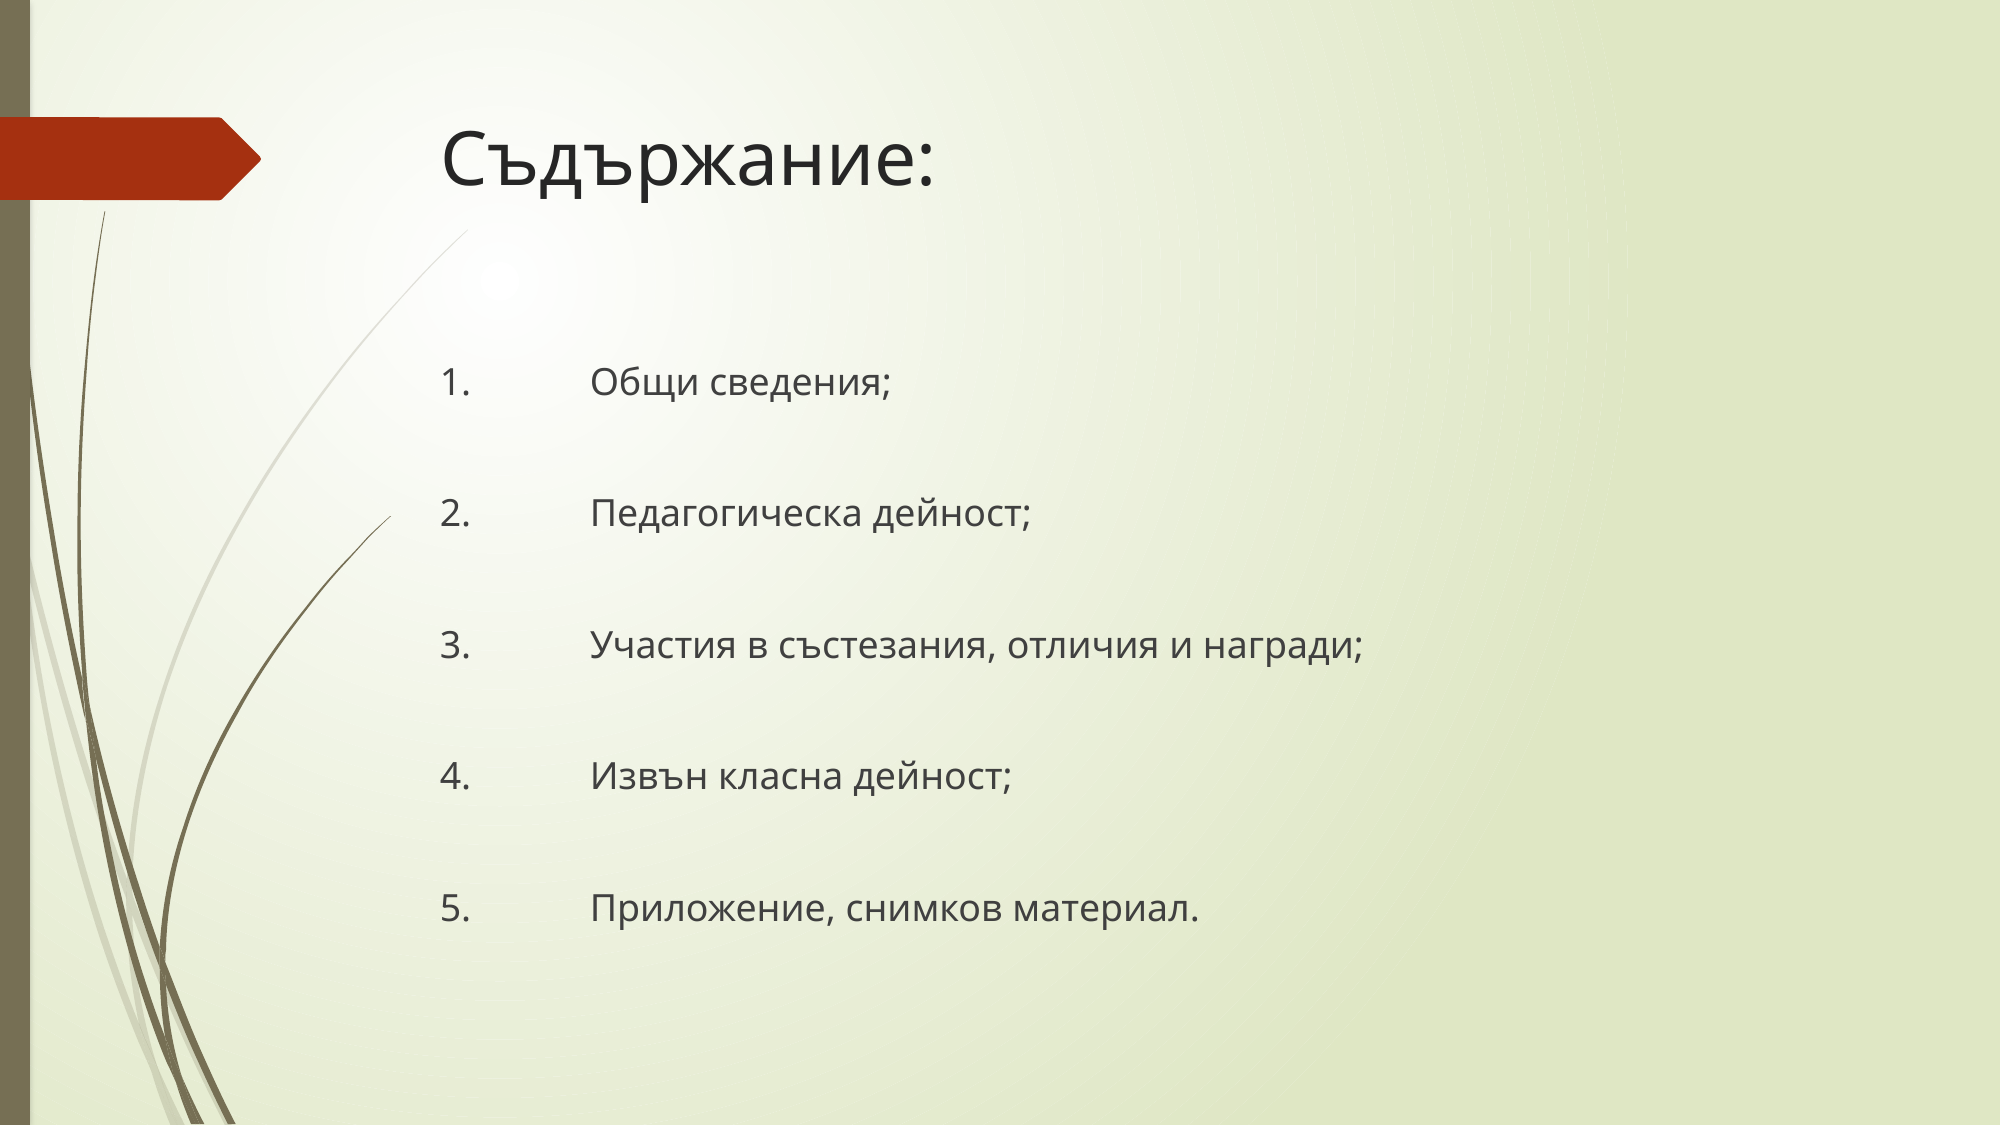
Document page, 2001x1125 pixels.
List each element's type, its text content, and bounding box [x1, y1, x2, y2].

title Съдържание: [425, 102, 1888, 313]
list 1. Общи сведения; 2. Педагогическа дейност; 3. Участия в състезания, отличия и награди; 4. Извън класна дейност; 5. Приложение, снимков материал. [424, 350, 1888, 970]
